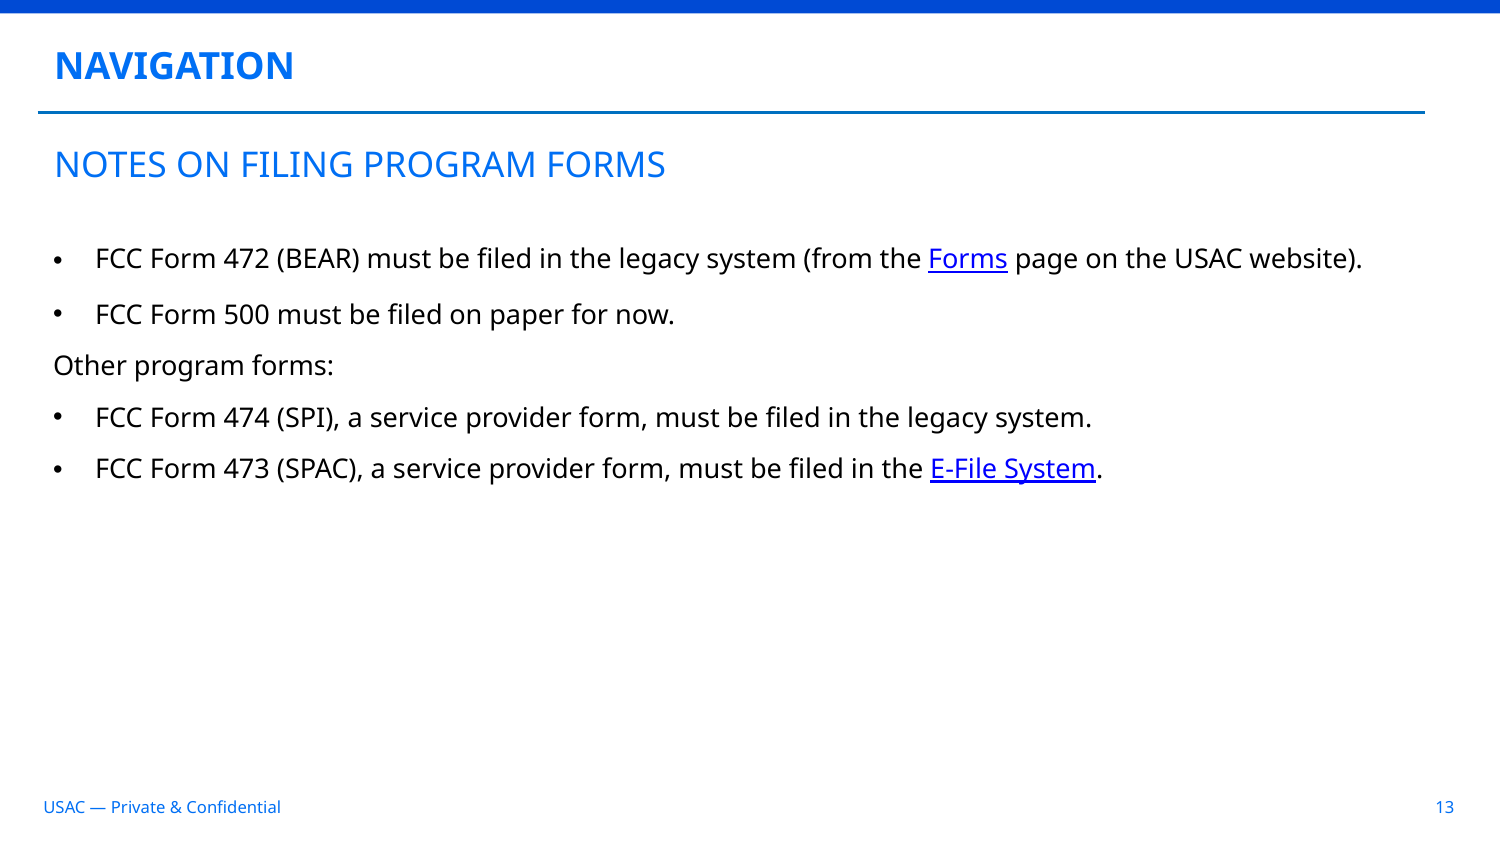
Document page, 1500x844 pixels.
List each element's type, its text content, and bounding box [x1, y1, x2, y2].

list FCC Form 472 (BEAR) must be filed in the legacy system (from the Forms page on the USAC website). FCC Form 500 must be filed on paper for now. Other program forms: FCC Form 474 (SPI), a service provider form, must be filed in the legacy system. FCC Form 473 (SPAC), a service provider form, must be filed in the E-File System. [38, 234, 1389, 769]
title NOTES ON FILING PROGRAM FORMS [39, 134, 1390, 210]
list NAVIGATION [39, 34, 1052, 100]
